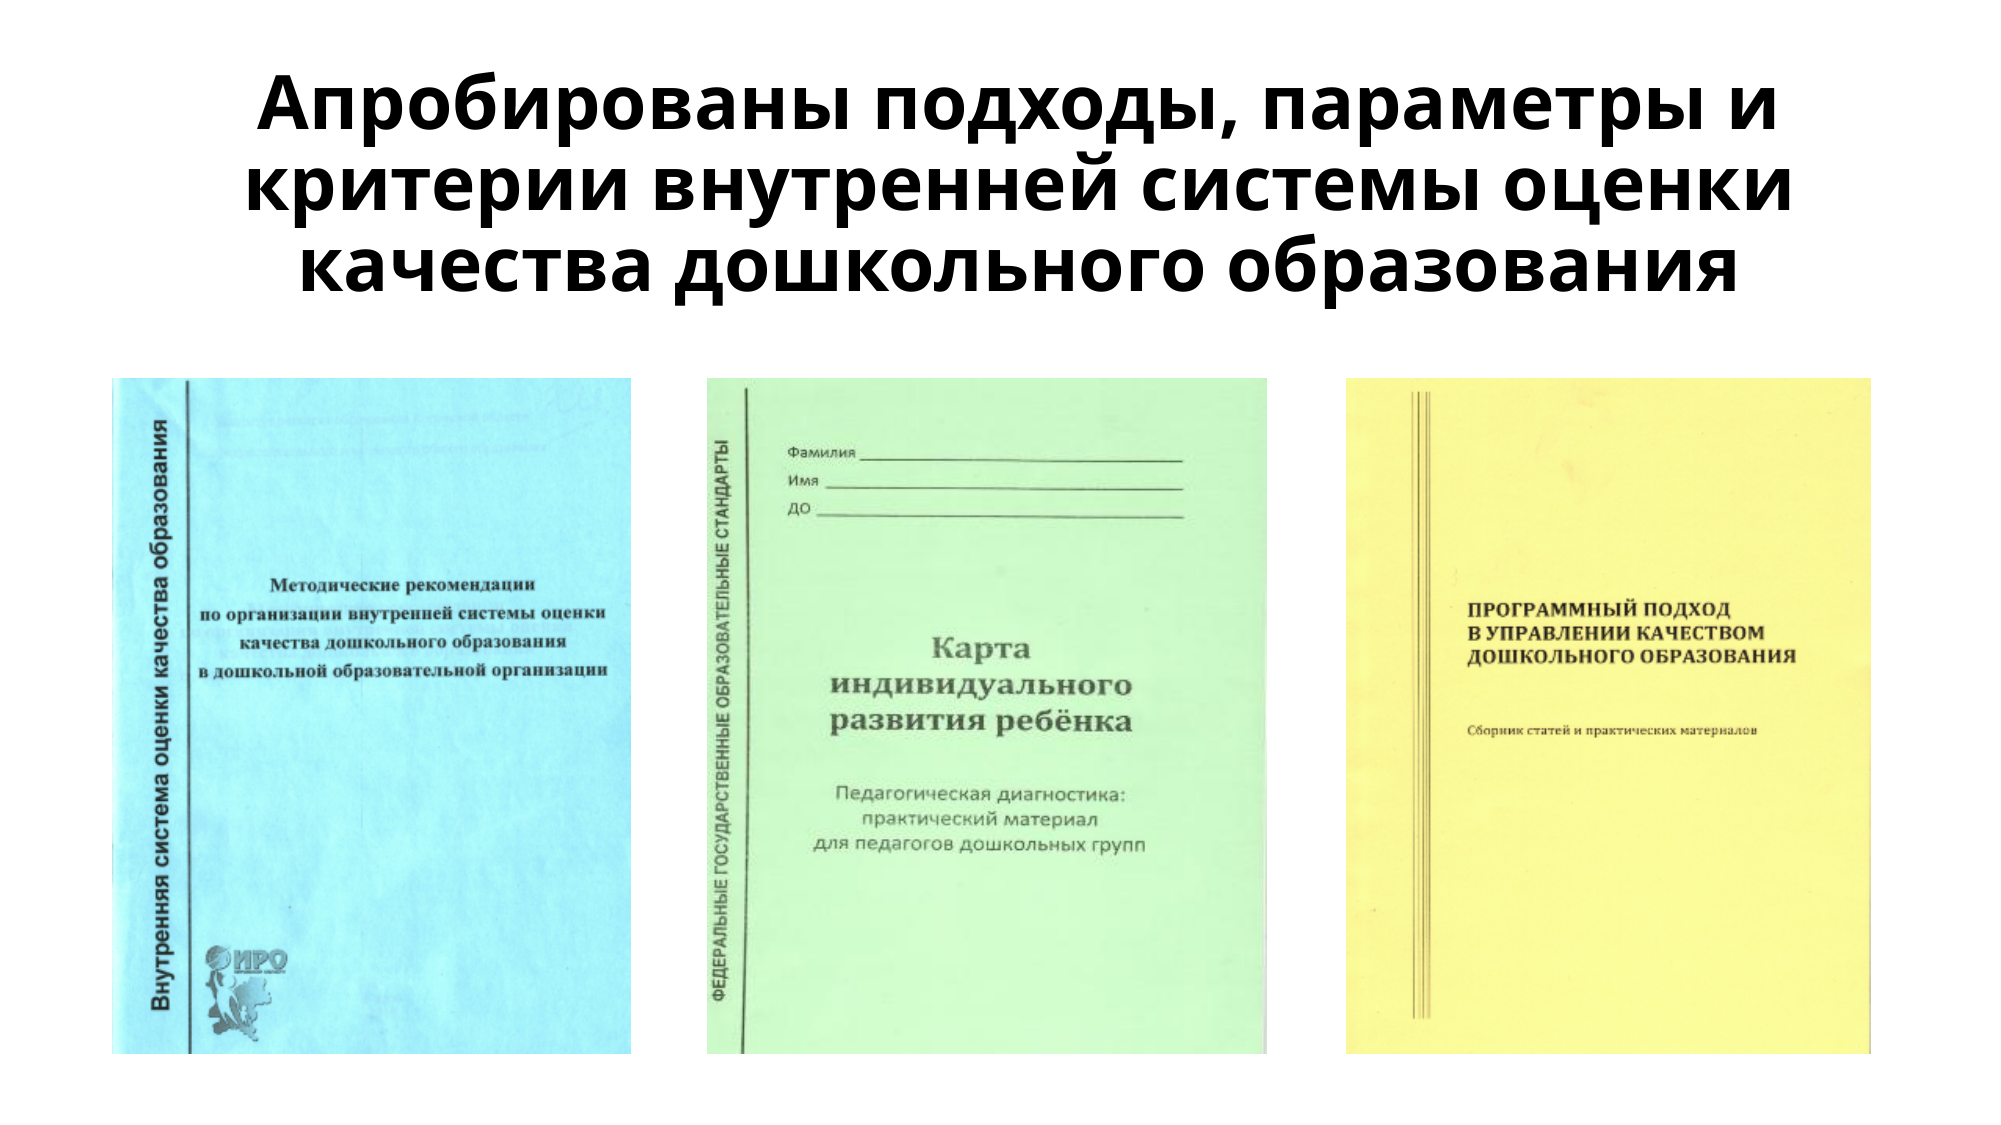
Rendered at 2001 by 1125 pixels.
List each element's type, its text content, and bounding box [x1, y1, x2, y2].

picture [707, 378, 1267, 1054]
title Апробированы подходы, параметры и критерии внутренней системы оценки качества дошкольного образования [39, 52, 2000, 320]
picture [1346, 378, 1871, 1054]
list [112, 378, 631, 1054]
